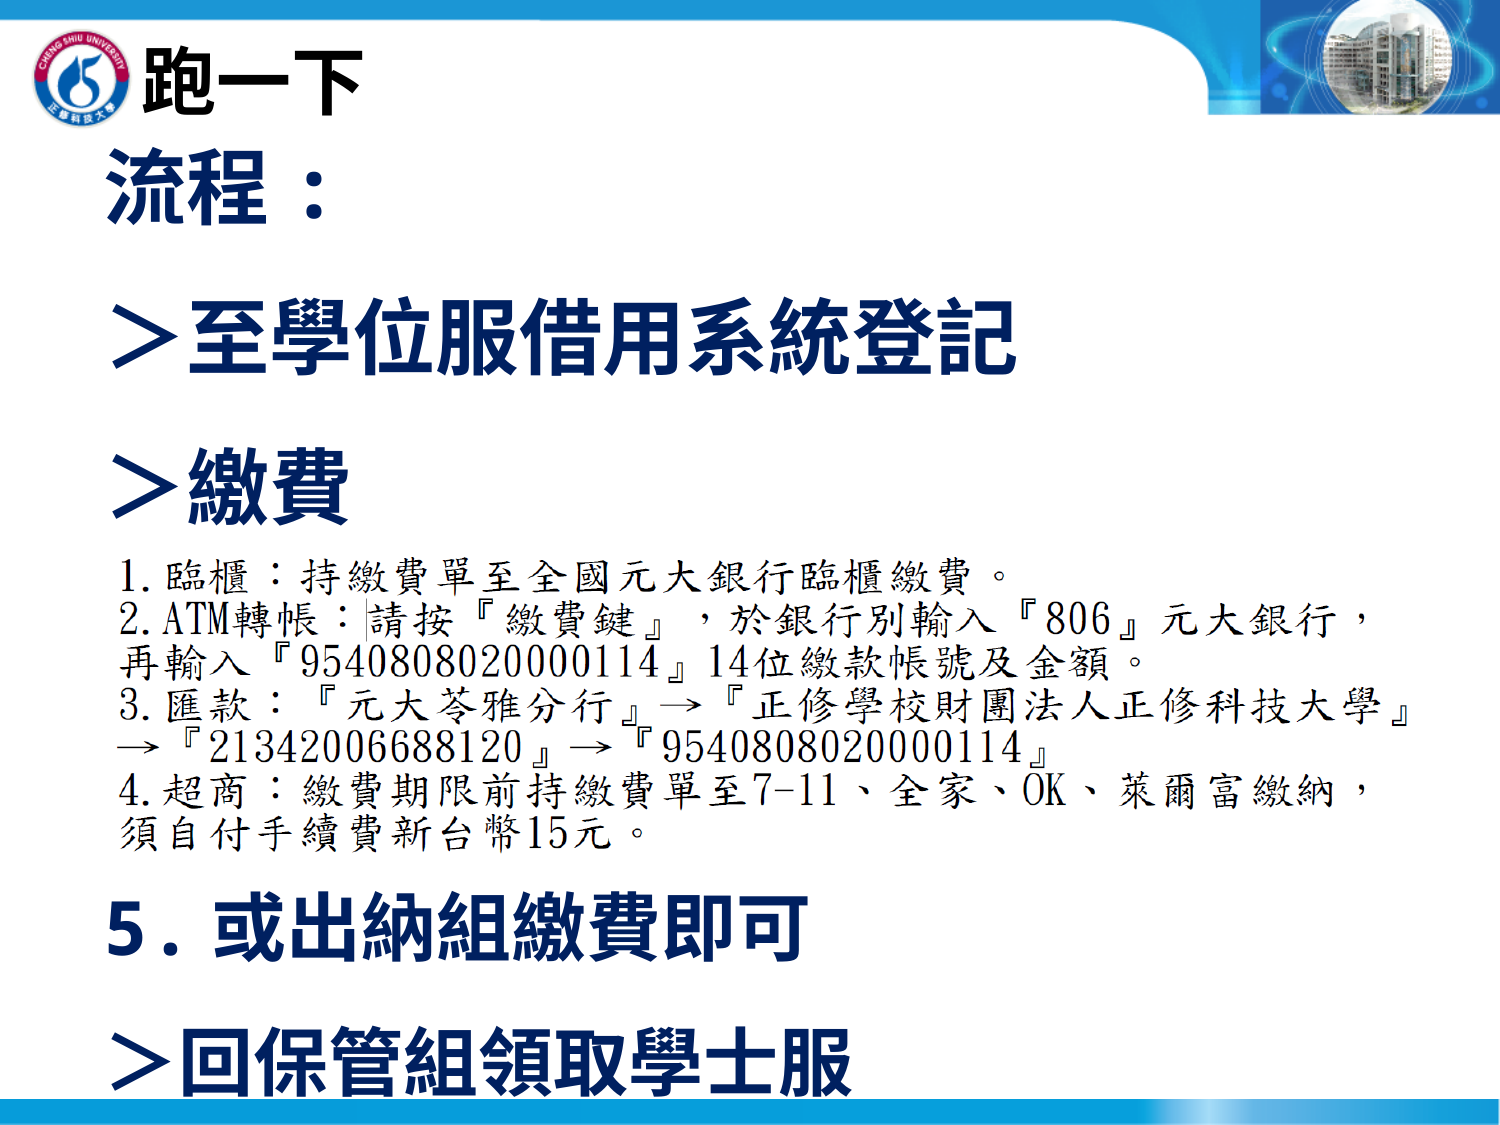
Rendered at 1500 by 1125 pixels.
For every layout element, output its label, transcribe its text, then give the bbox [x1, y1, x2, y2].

picture [111, 526, 1424, 866]
text_box 流程: ＞至學位服借用系統登記 ＞繳費 5.或出納組繳費即可 ＞回保管組領取學士服 [88, 139, 1400, 1098]
picture [0, 0, 1500, 131]
picture [0, 1099, 1500, 1125]
